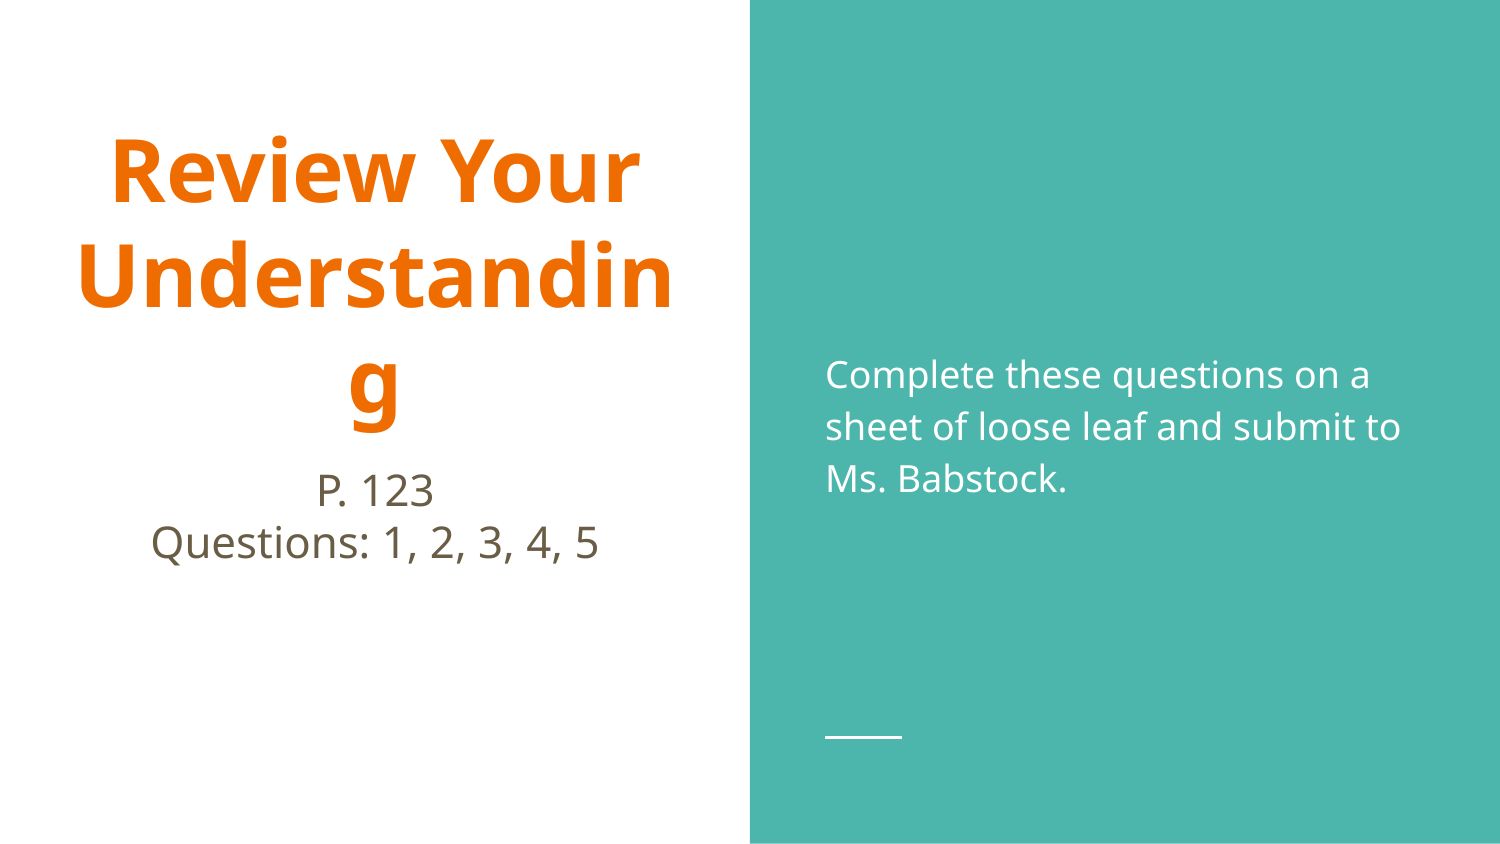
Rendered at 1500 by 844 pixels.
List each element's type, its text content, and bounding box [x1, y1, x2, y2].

title Review Your Understanding [43, 170, 708, 446]
list Complete these questions on a sheet of loose leaf and submit to Ms. Babstock. [810, 118, 1440, 725]
subtitle P. 123 Questions: 1, 2, 3, 4, 5 [43, 447, 708, 650]
